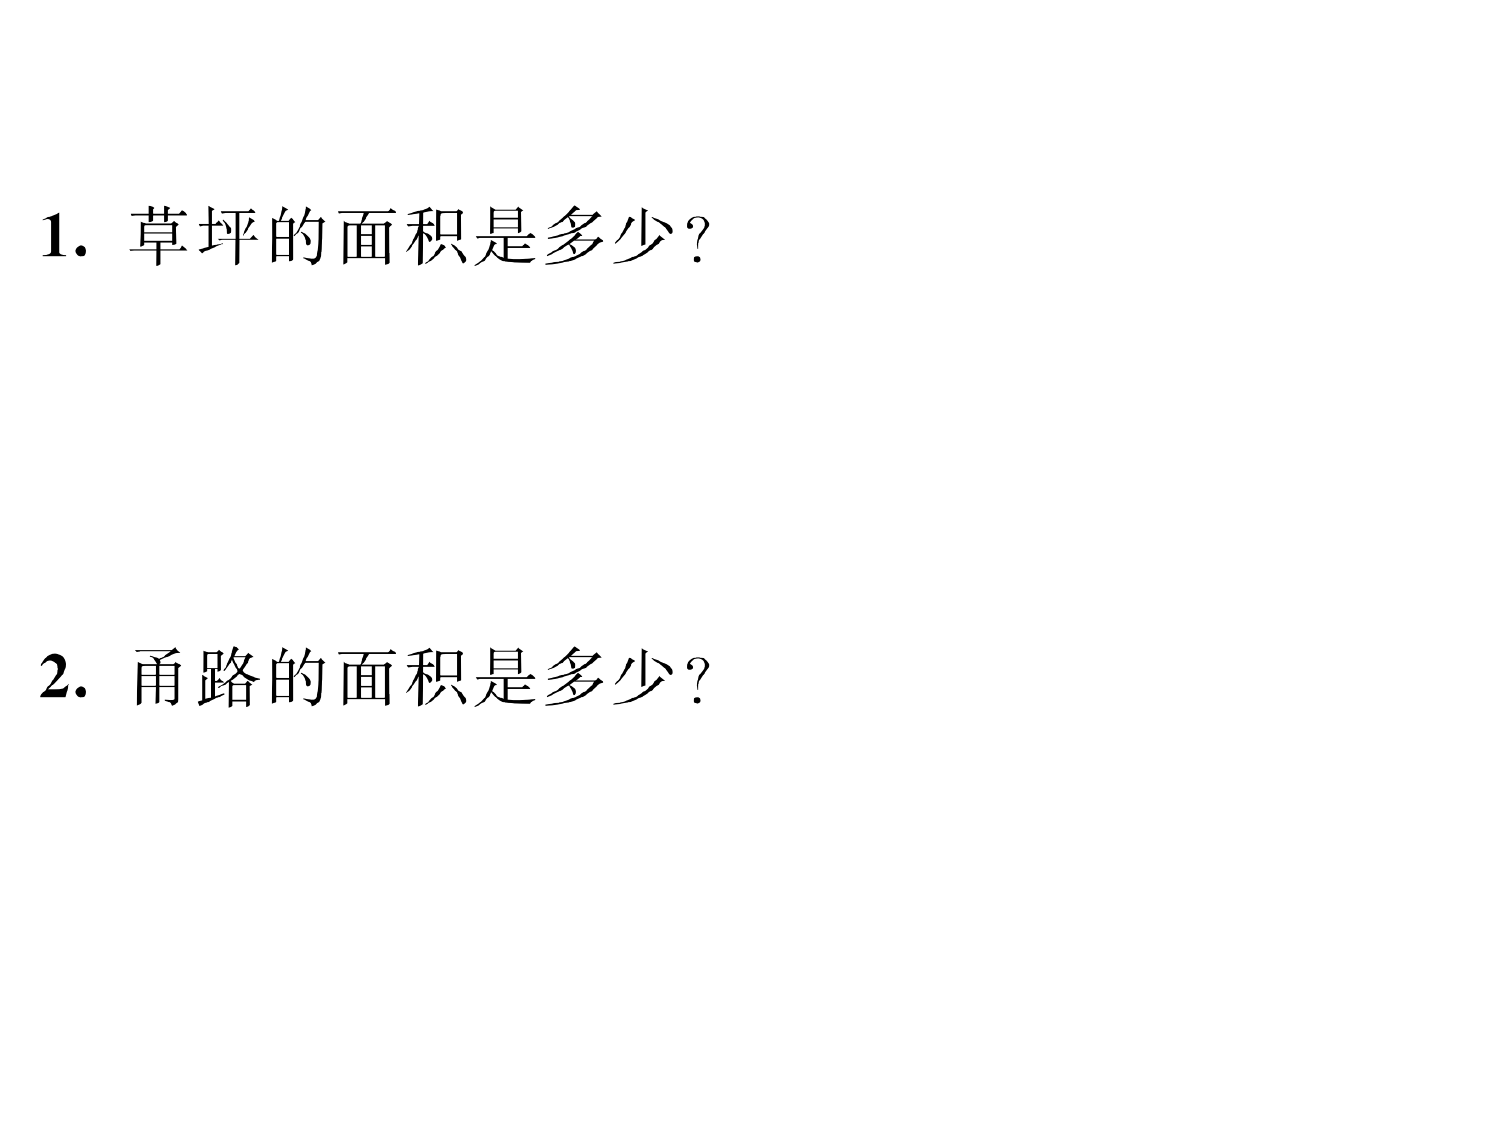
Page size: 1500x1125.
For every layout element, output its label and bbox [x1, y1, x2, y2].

picture [35, 177, 1453, 946]
